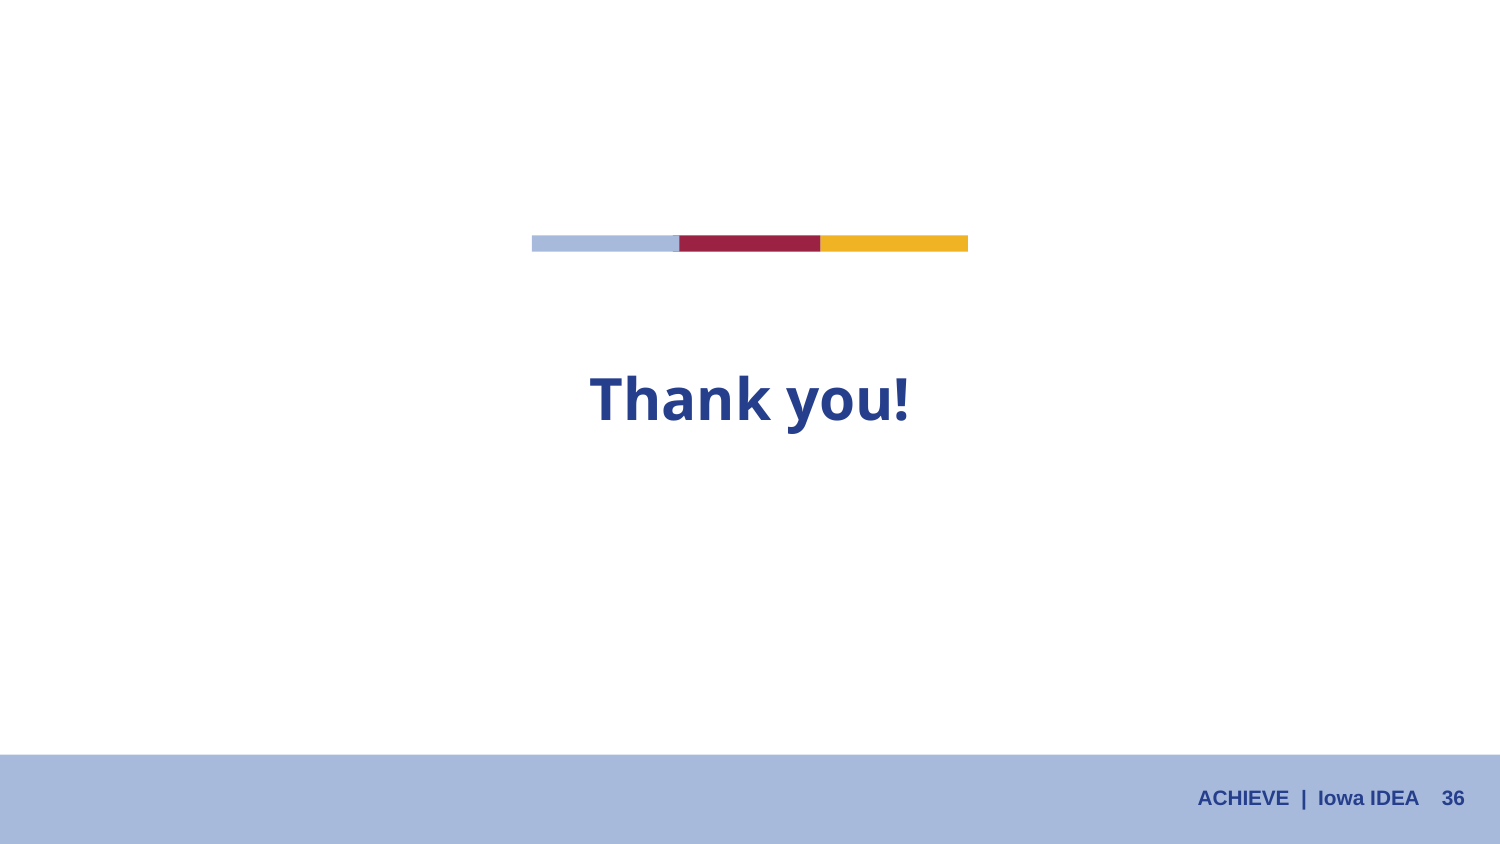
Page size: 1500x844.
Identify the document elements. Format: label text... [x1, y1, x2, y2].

title Thank you! [51, 346, 1449, 441]
slide_number ACHIEVE | Iowa IDEA 36 [1096, 764, 1480, 830]
